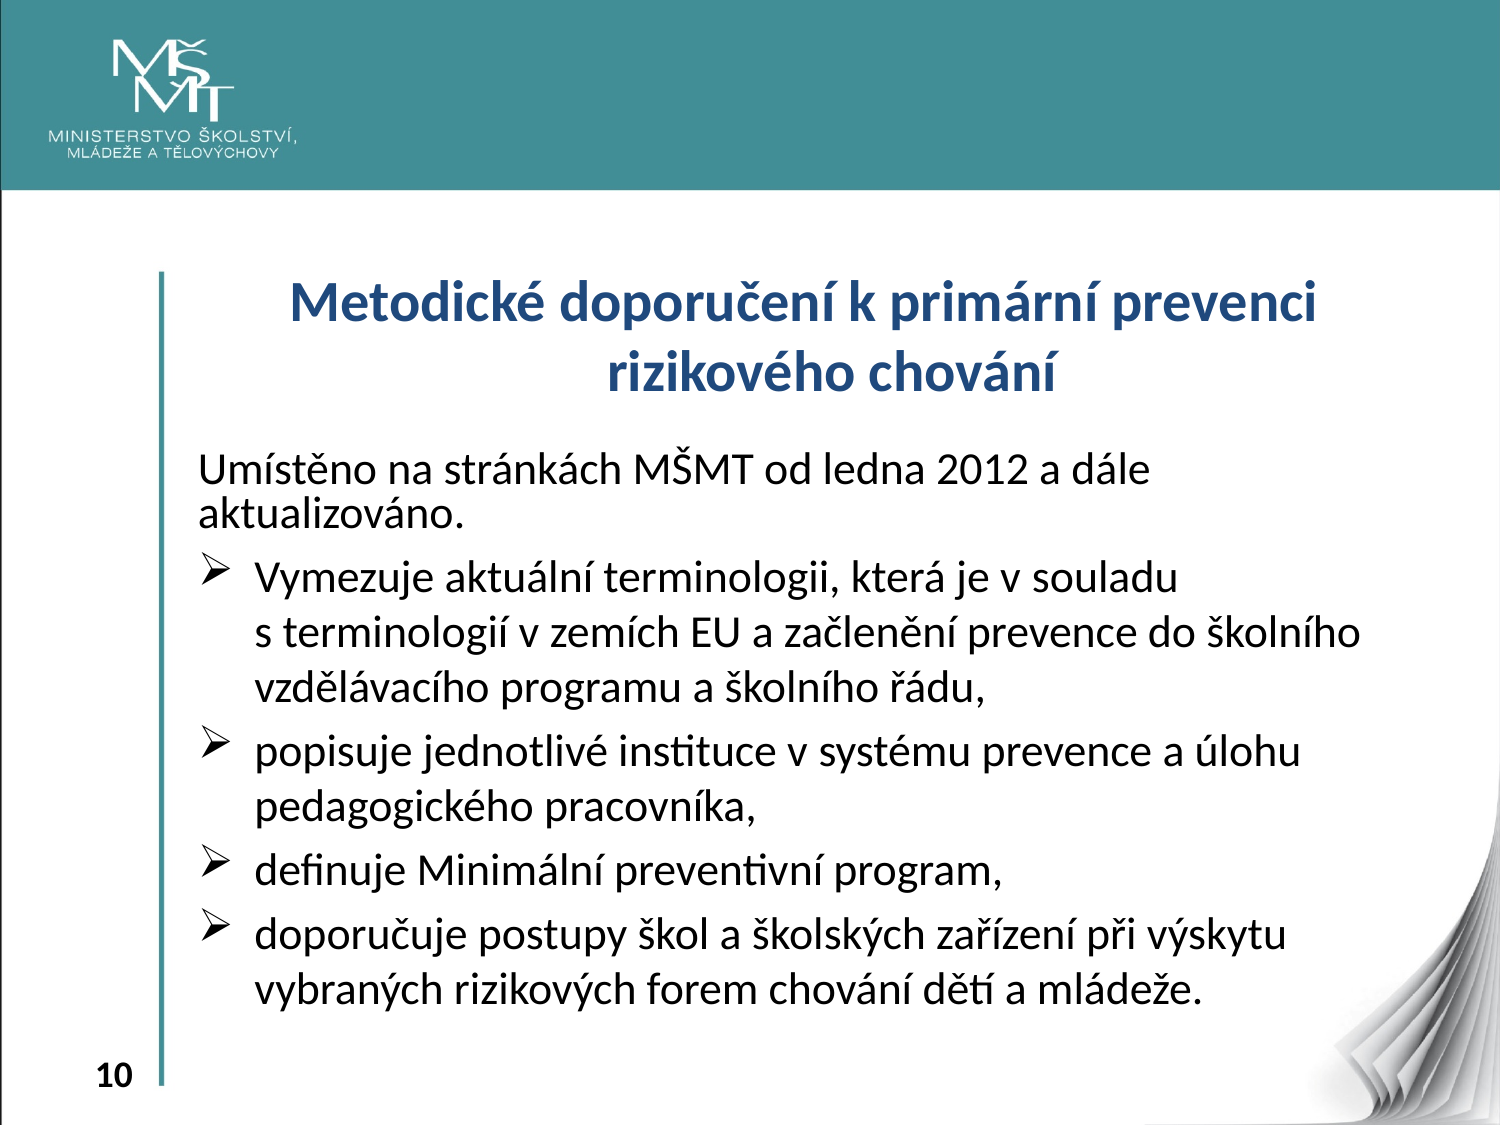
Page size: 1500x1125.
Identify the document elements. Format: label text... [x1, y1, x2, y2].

picture [0, 0, 1500, 1125]
list Metodické doporučení k primární prevenci rizikového chování Umístěno na stránkách MŠMT od ledna 2012 a dále aktualizováno. Vymezuje aktuální terminologii, která je v souladu s terminologií v zemích EU a začlenění prevence do školního vzdělávacího programu a školního řádu, popisuje jednotlivé instituce v systému prevence a úlohu pedagogického pracovníka, definuje Minimální preventivní program, doporučuje postupy škol a školských zařízení při výskytu vybraných rizikových forem chování dětí a mládeže. [183, 255, 1425, 1083]
